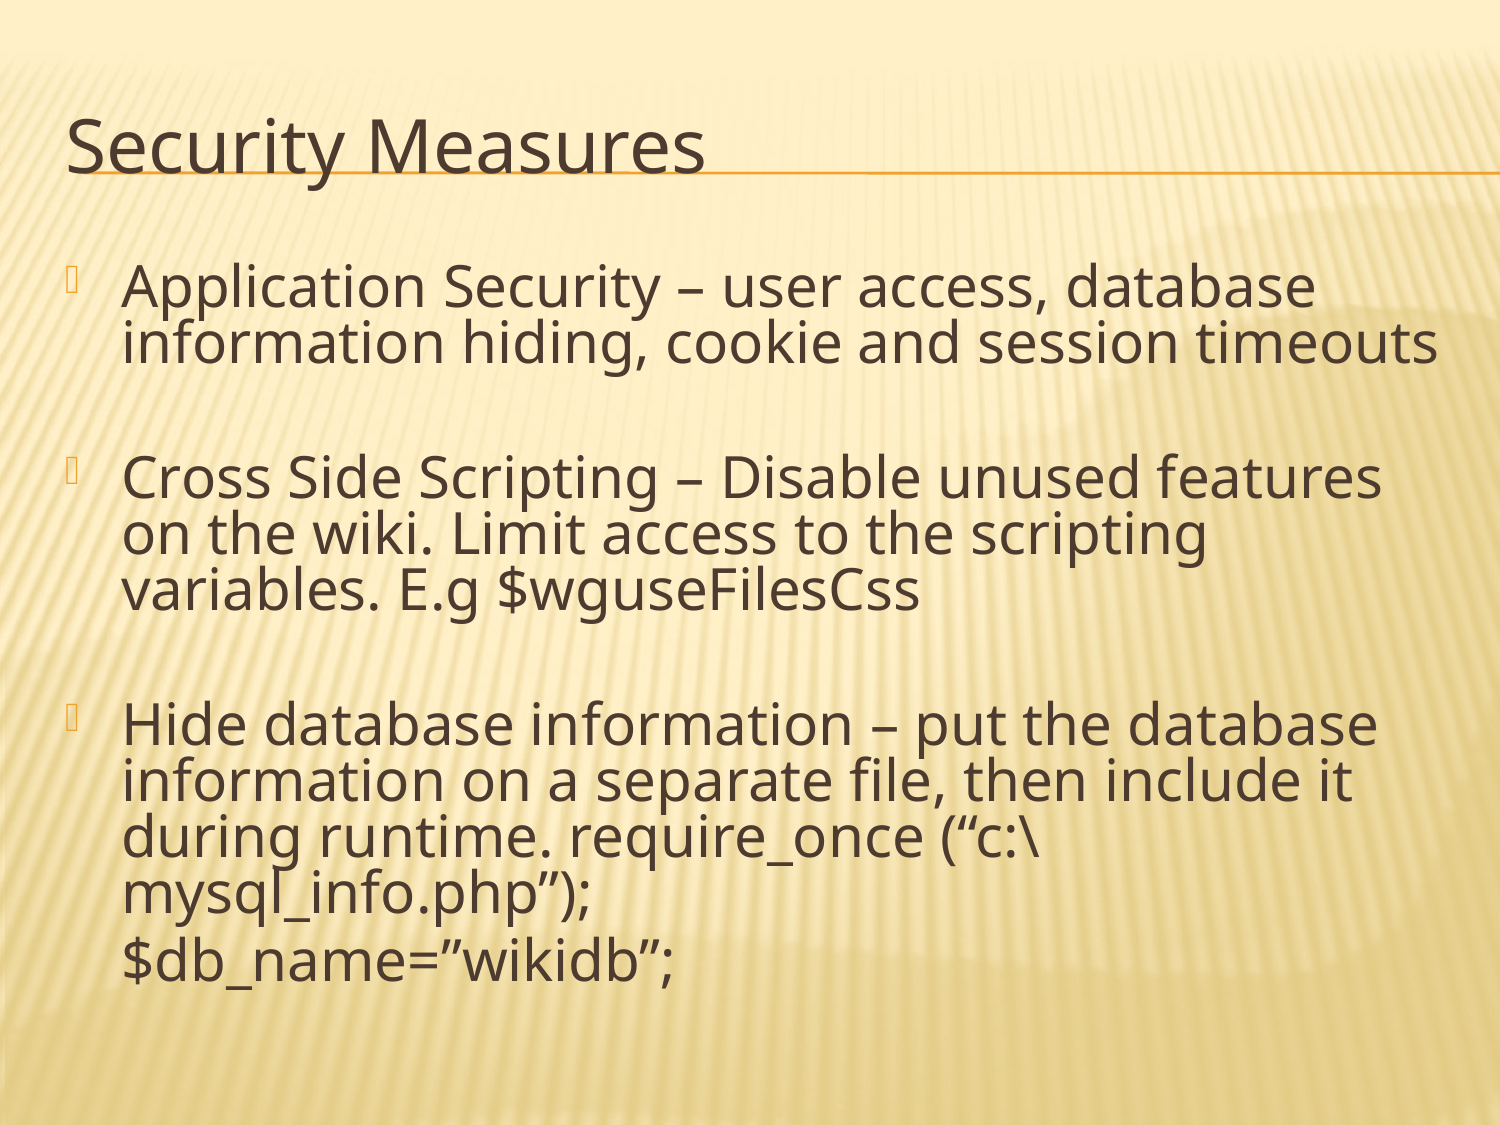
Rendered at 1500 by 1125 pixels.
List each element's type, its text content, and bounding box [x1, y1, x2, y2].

list Application Security – user access, database information hiding, cookie and session timeouts Cross Side Scripting – Disable unused features on the wiki. Limit access to the scripting variables. E.g $wguseFilesCss Hide database information – put the database information on a separate file, then include it during runtime. require_once (“c:\mysql_info.php”); $db_name=”wikidb”; [49, 254, 1476, 998]
title Security Measures [50, 75, 1475, 213]
